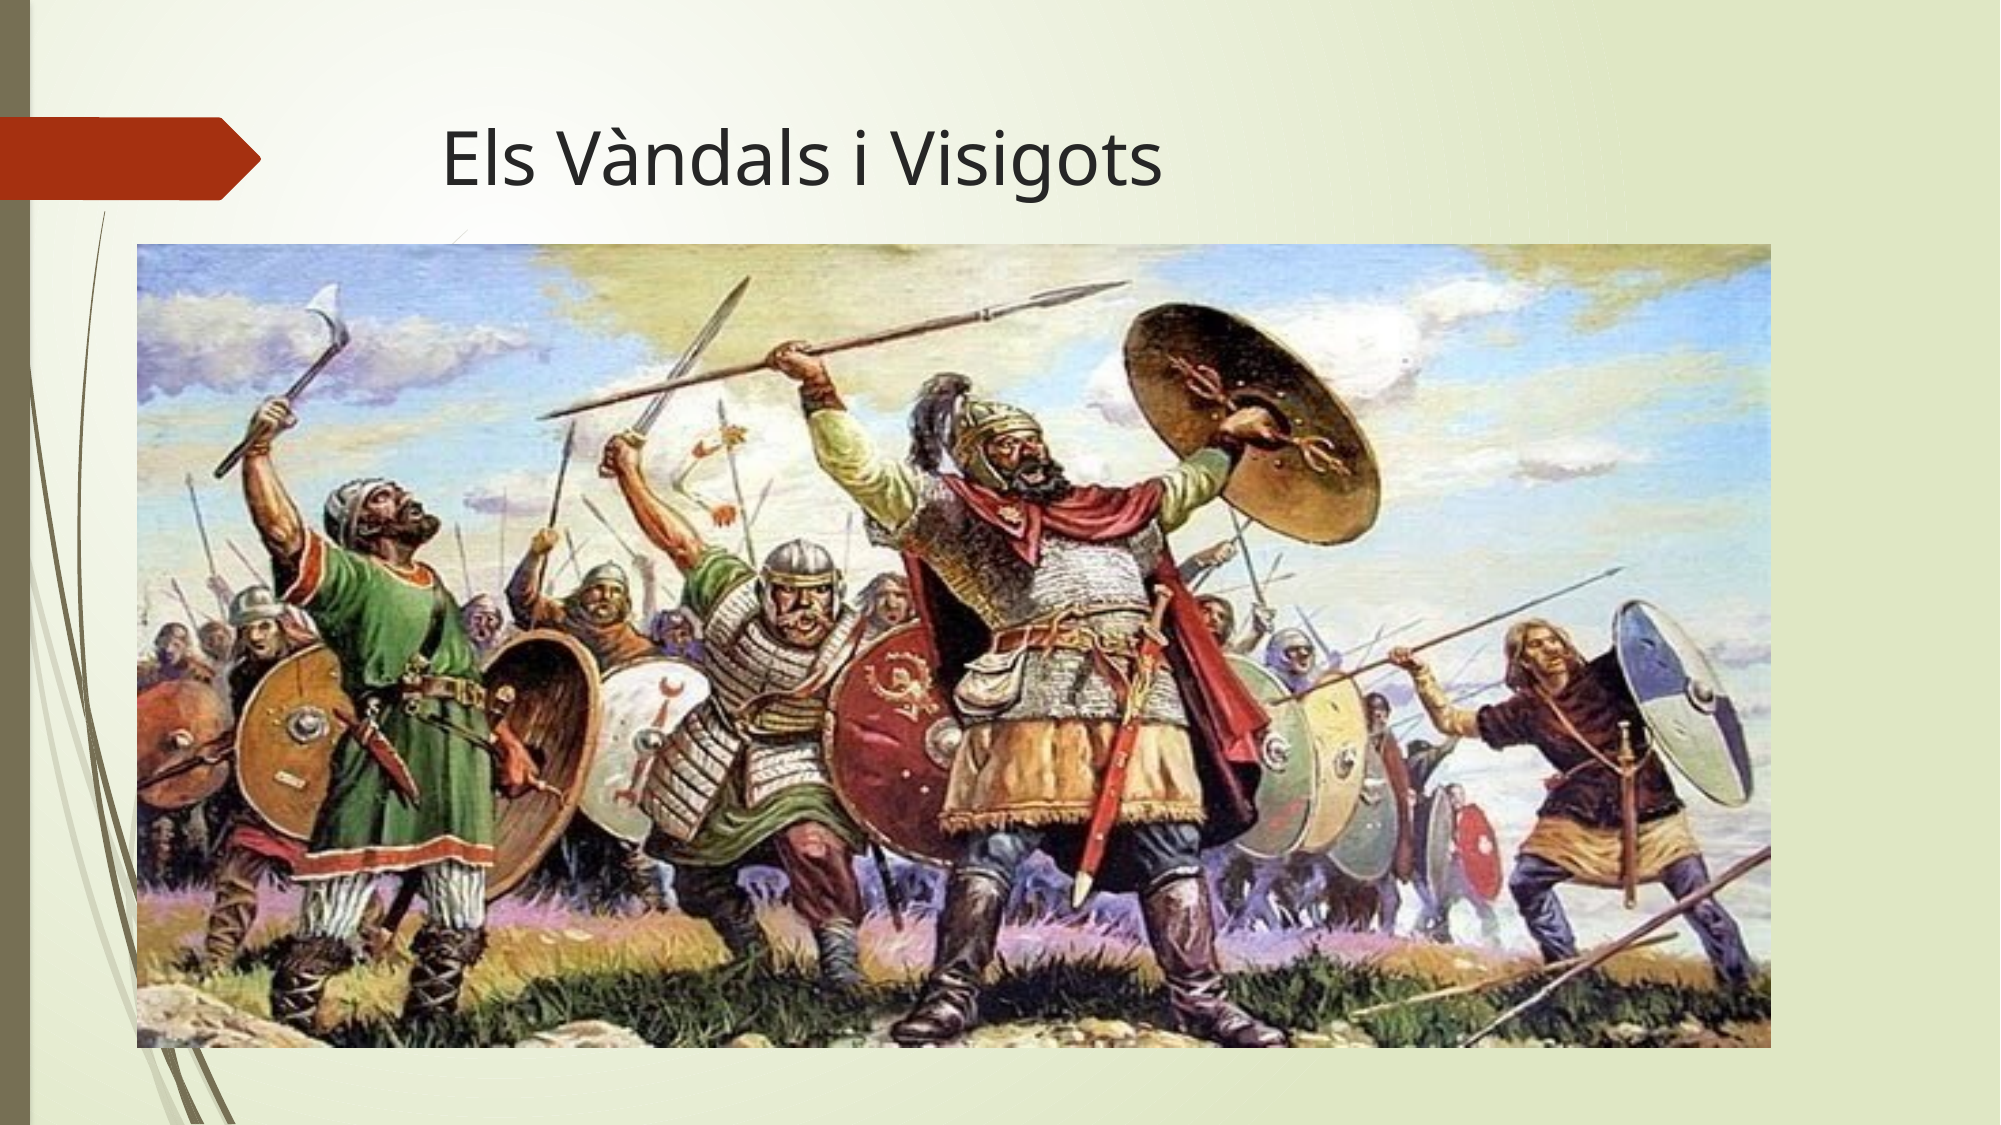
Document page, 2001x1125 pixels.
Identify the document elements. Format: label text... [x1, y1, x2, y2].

title Els Vàndals i Visigots [425, 102, 1888, 313]
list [137, 244, 1771, 1049]
